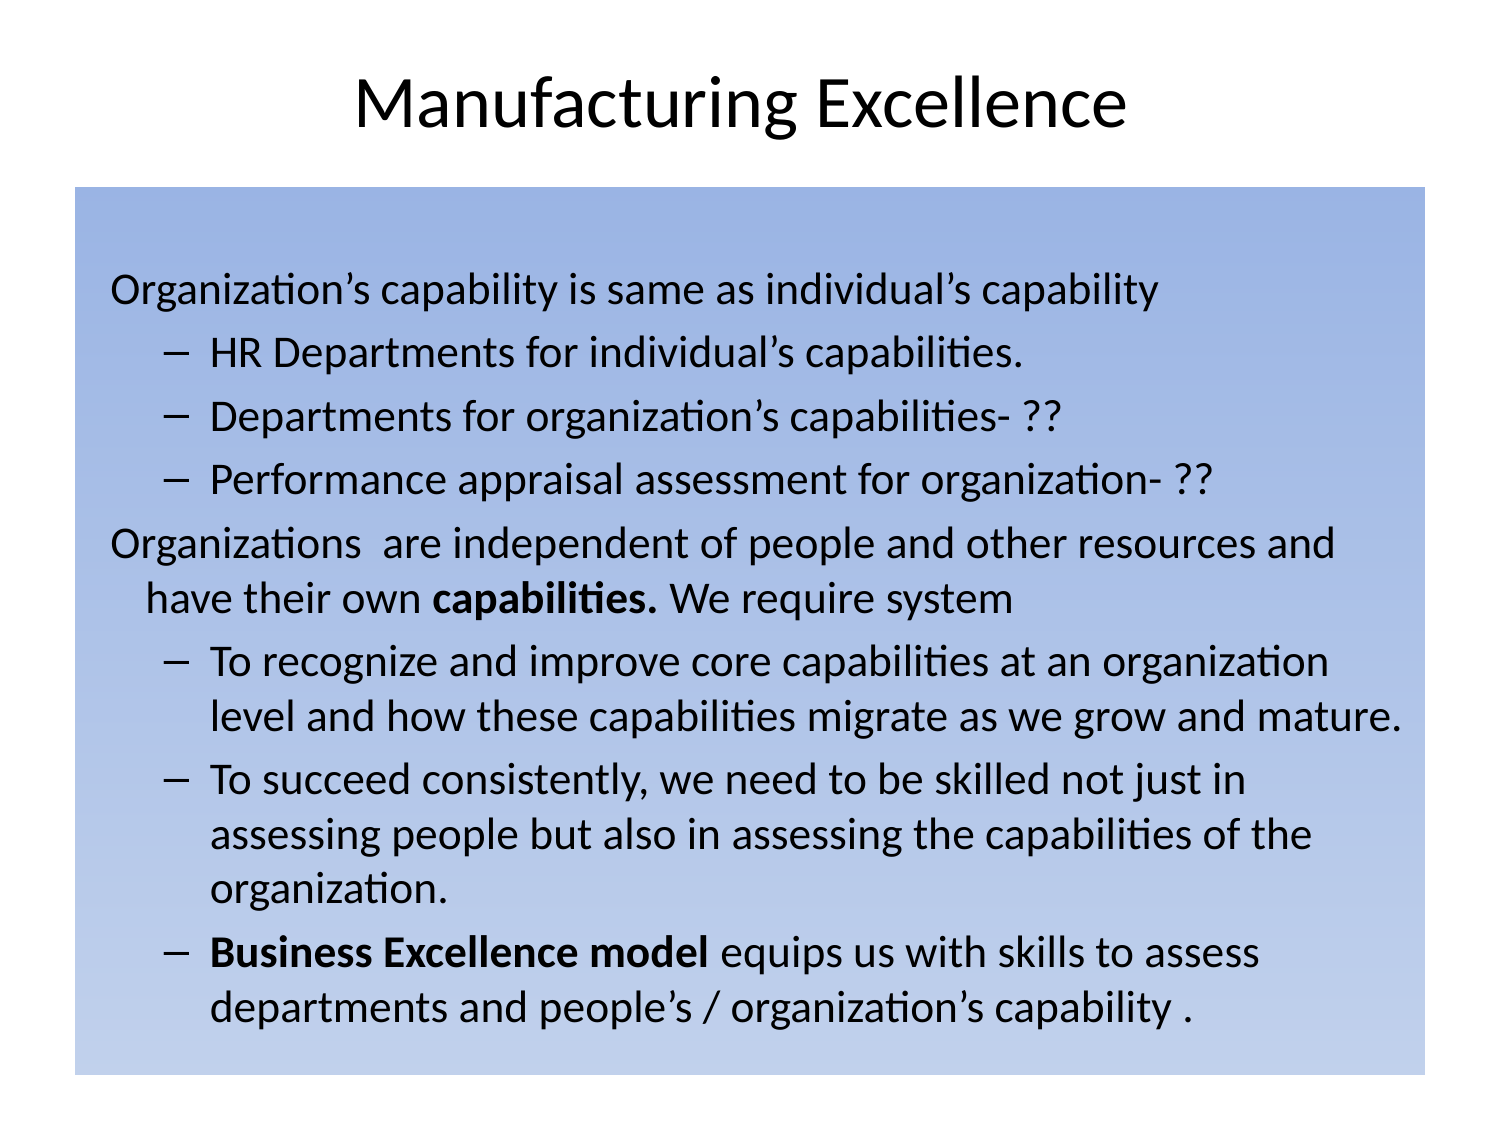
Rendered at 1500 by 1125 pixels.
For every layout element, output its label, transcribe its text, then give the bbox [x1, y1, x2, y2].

list Organization’s capability is same as individual’s capability HR Departments for individual’s capabilities. Departments for organization’s capabilities- ?? Performance appraisal assessment for organization- ?? Organizations are independent of people and other resources and have their own capabilities. We require system To recognize and improve core capabilities at an organization level and how these capabilities migrate as we grow and mature. To succeed consistently, we need to be skilled not just in assessing people but also in assessing the capabilities of the organization. Business Excellence model equips us with skills to assess departments and people’s / organization’s capability . [75, 187, 1425, 1075]
title Manufacturing Excellence [75, 45, 1425, 150]
